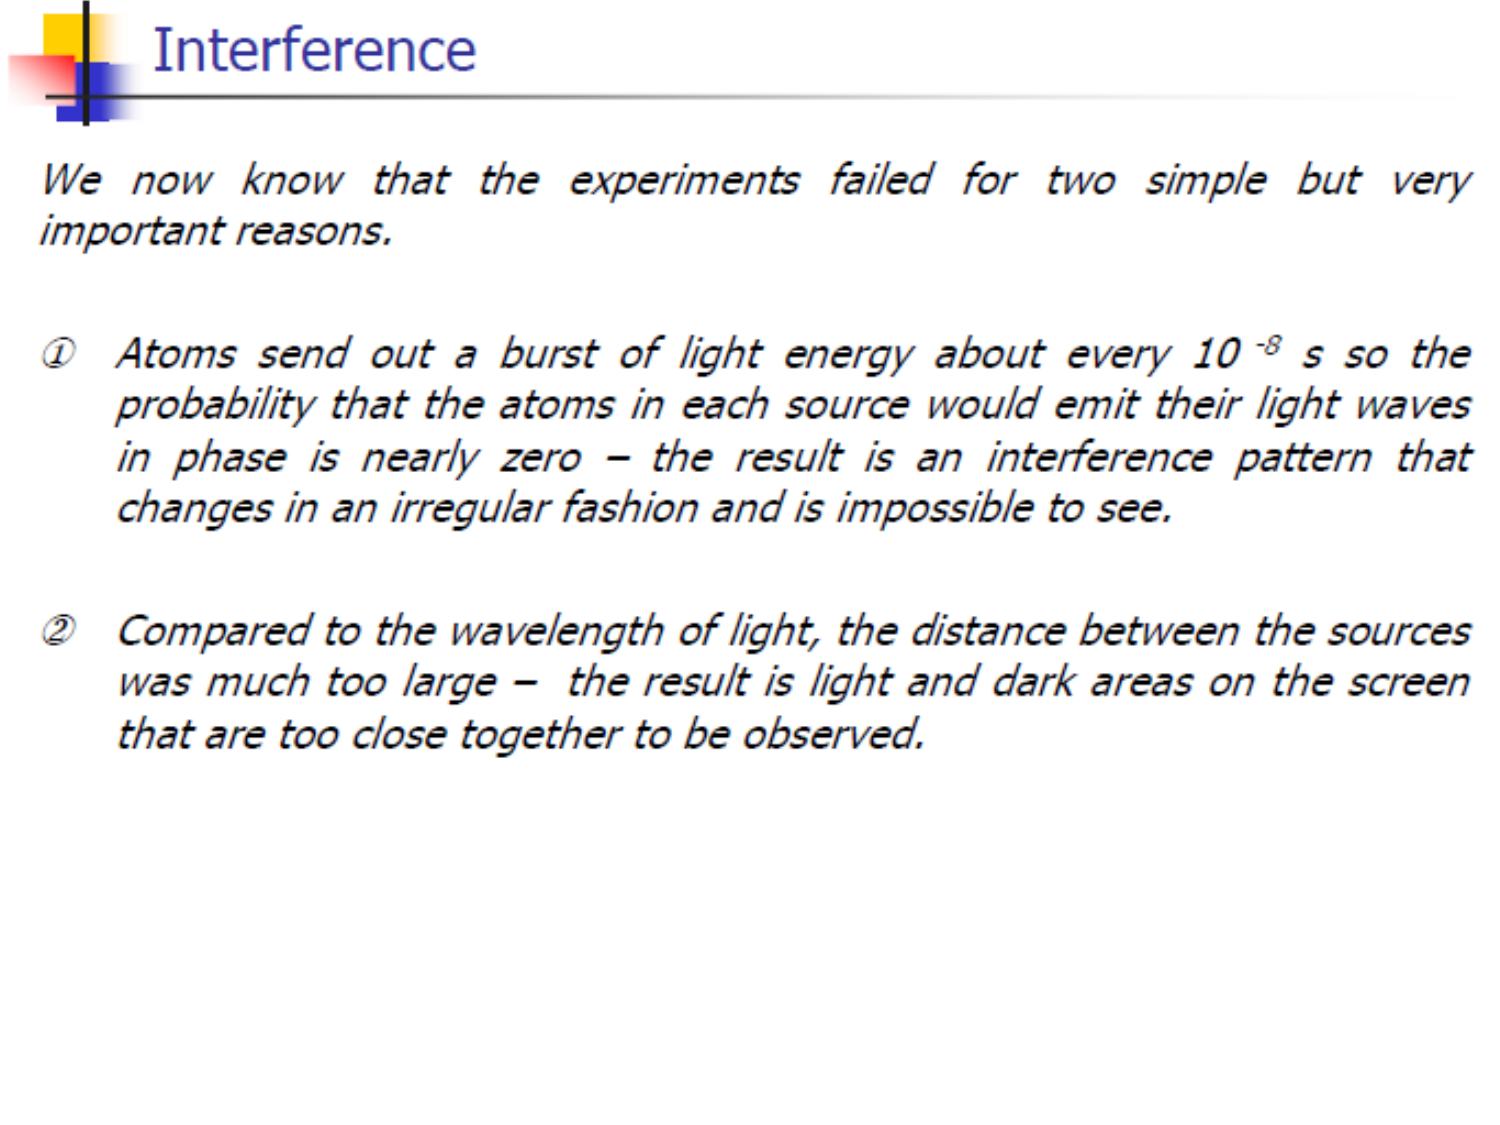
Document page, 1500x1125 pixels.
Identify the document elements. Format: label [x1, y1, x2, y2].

picture [0, 0, 1500, 802]
